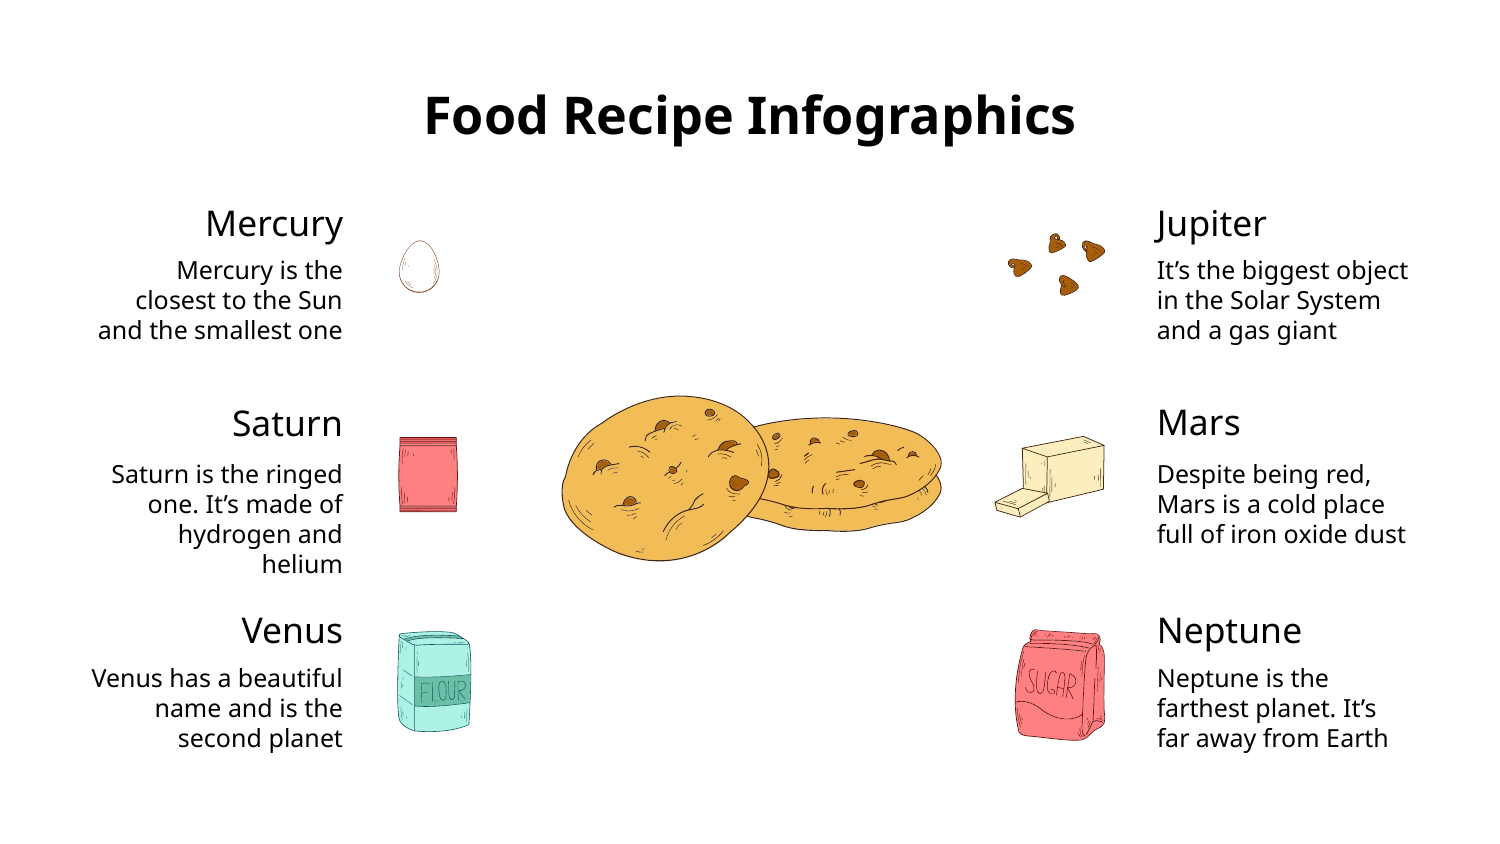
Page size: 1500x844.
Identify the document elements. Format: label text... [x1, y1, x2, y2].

text_box Saturn [75, 403, 359, 440]
text_box Venus [75, 611, 359, 648]
text_box Neptune is the farthest planet. It’s far away from Earth [1141, 648, 1425, 764]
text_box Venus has a beautiful name and is the second planet [75, 648, 359, 764]
text_box Mercury is the closest to the Sun and the smallest one [75, 240, 359, 356]
text_box Mercury [75, 203, 359, 240]
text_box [1005, 428, 1105, 529]
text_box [381, 430, 476, 519]
text_box Neptune [1141, 611, 1425, 648]
text_box Saturn is the ringed one. It’s made of hydrogen and helium [75, 443, 359, 560]
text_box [1001, 633, 1125, 738]
title Food Recipe Infographics [76, 67, 1424, 162]
text_box Jupiter [1141, 204, 1425, 240]
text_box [1022, 217, 1089, 302]
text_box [557, 395, 943, 562]
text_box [392, 243, 446, 292]
text_box Mars [1141, 403, 1425, 440]
text_box Despite being red, Mars is a cold place full of iron oxide dust [1141, 443, 1425, 560]
text_box It’s the biggest object in the Solar System and a gas giant [1141, 240, 1425, 356]
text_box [375, 629, 491, 730]
